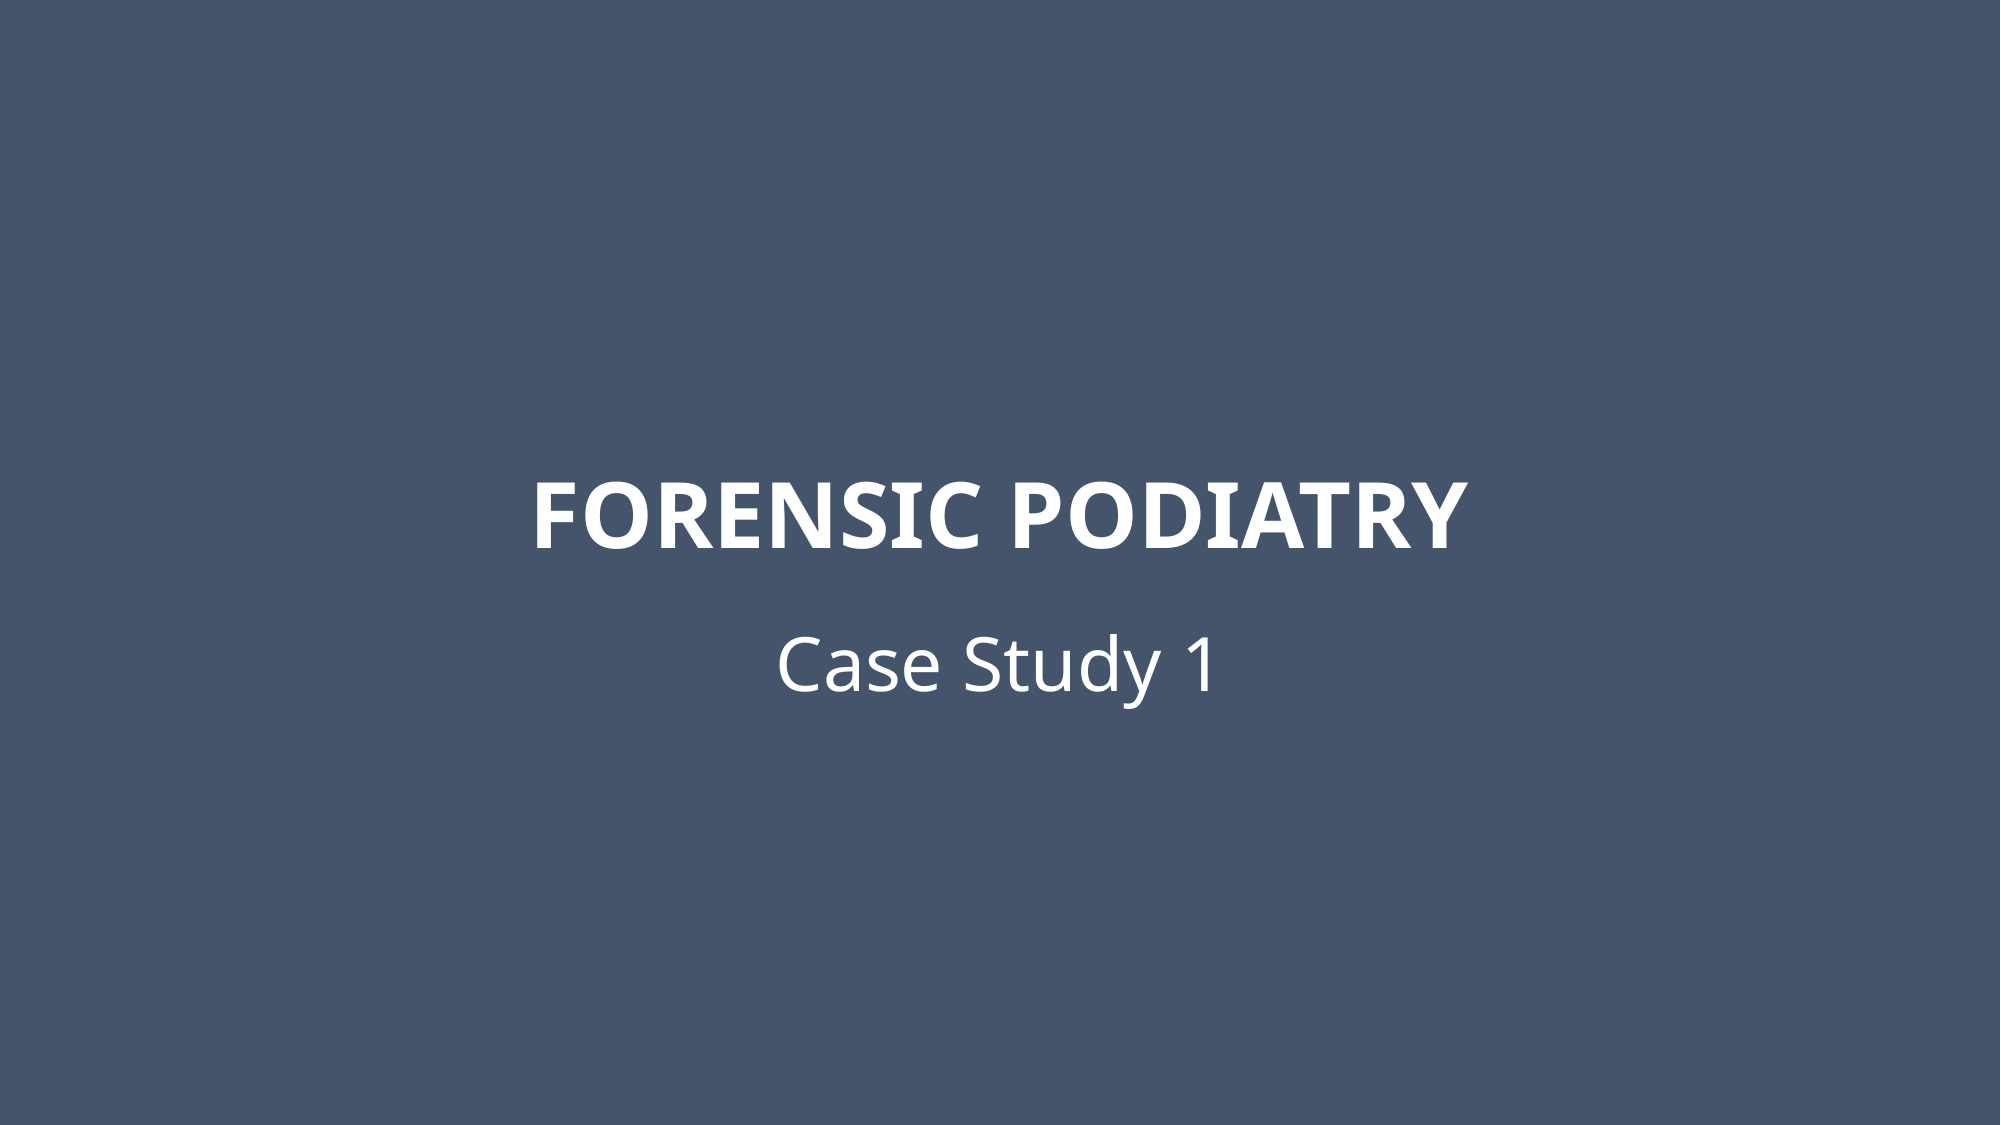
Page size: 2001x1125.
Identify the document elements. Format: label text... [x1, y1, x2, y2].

list Case Study 1 [201, 590, 1799, 837]
title Forensic Podiatry [201, 107, 1799, 576]
